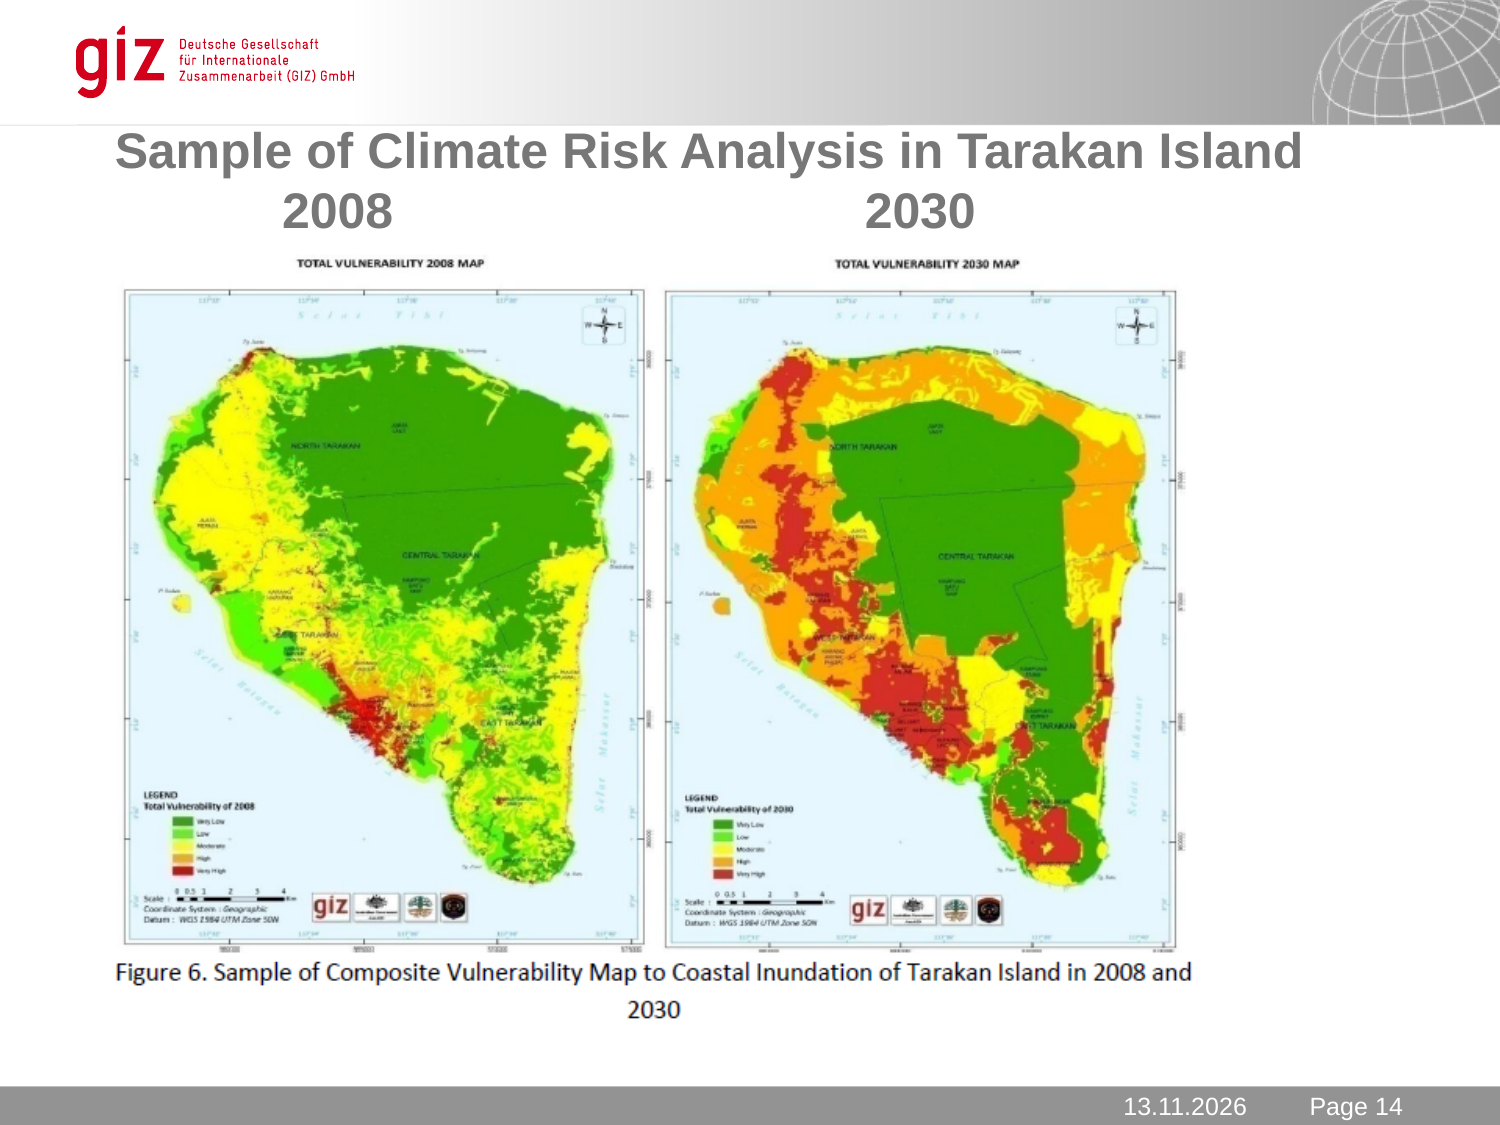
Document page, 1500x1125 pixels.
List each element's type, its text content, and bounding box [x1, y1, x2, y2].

title Sample of Climate Risk Analysis in Tarakan Island 2008 2030 [114, 120, 1459, 240]
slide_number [1108, 1082, 1322, 1125]
picture [29, 169, 1300, 1056]
picture [1311, 0, 1500, 125]
